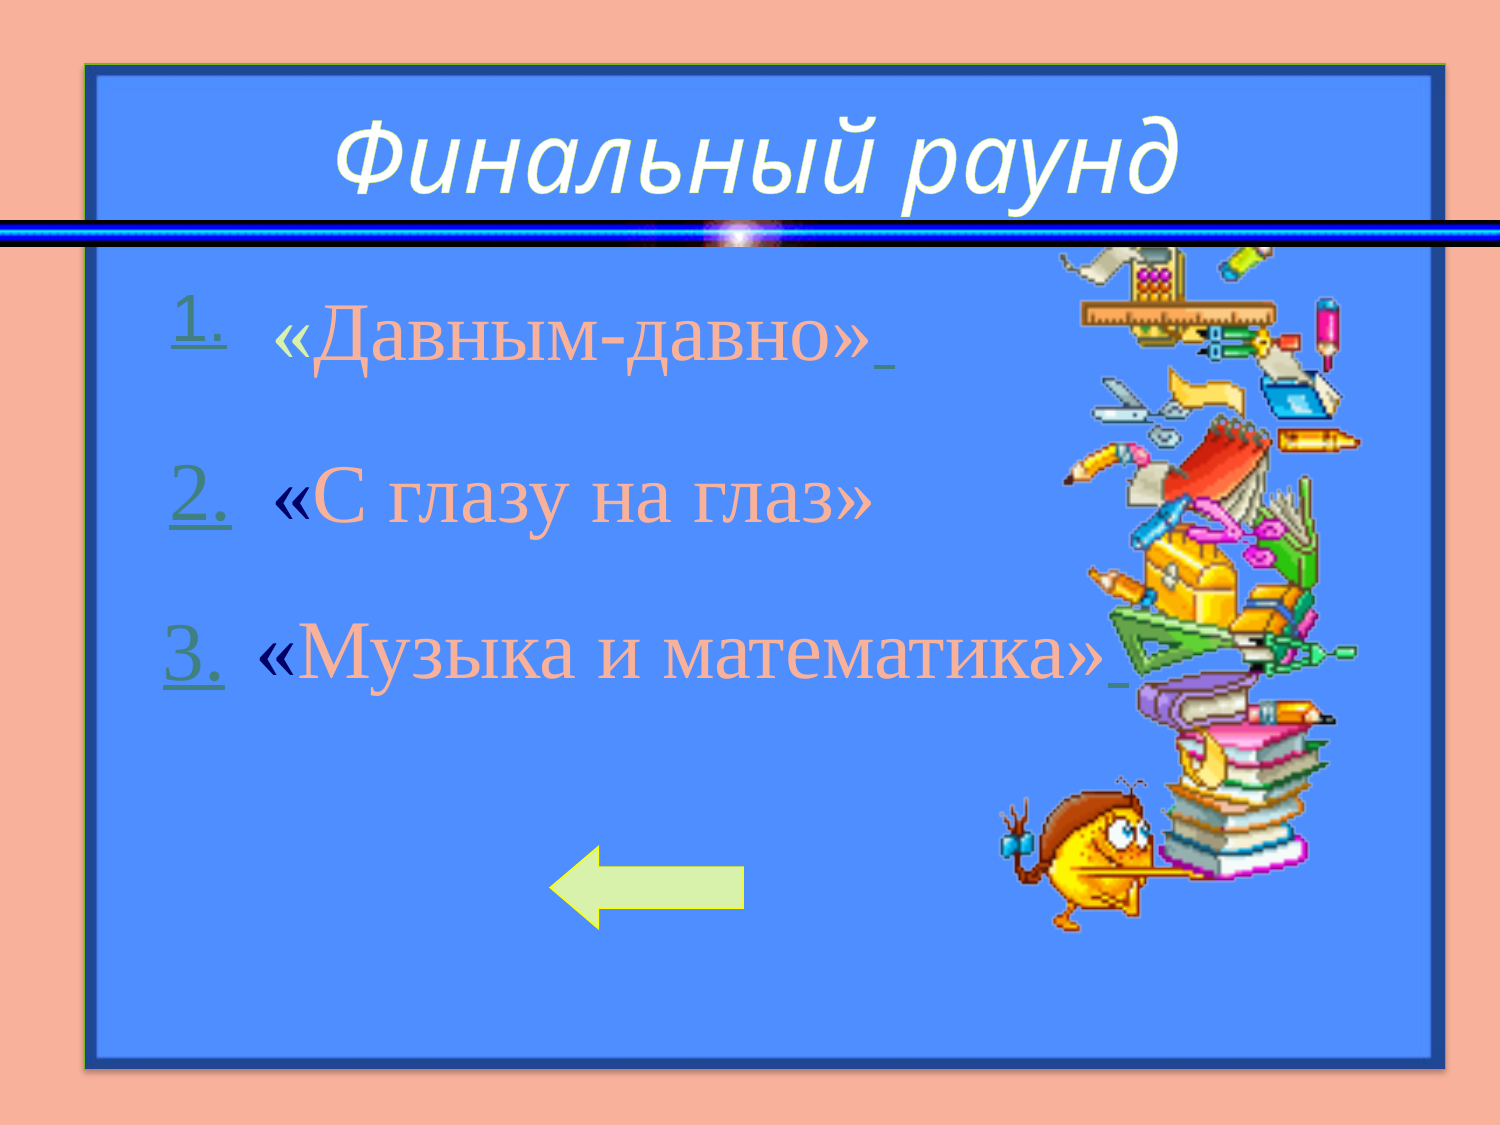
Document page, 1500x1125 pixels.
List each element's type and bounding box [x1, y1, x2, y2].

picture [0, 64, 1500, 1070]
